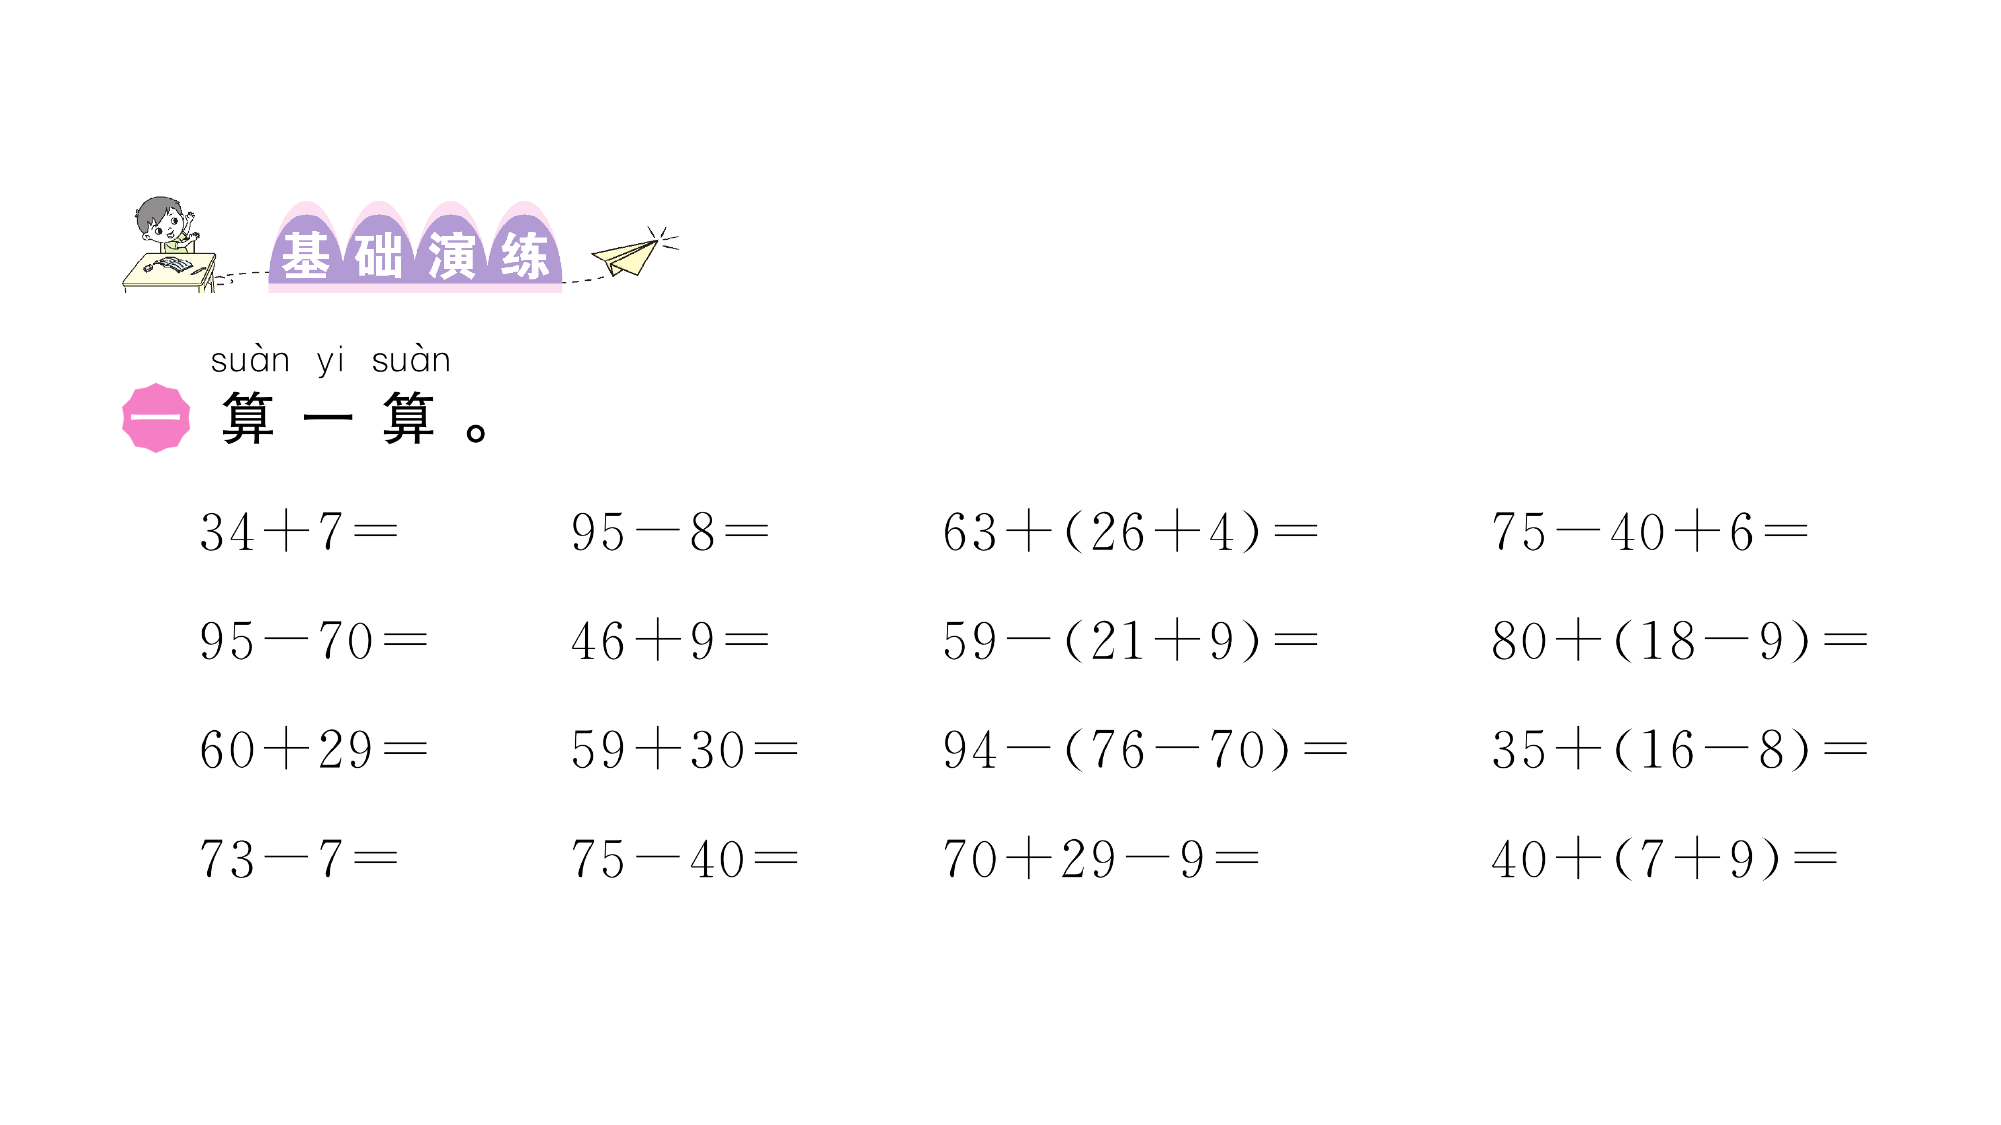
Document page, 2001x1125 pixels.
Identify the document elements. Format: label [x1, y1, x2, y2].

picture [118, 177, 2000, 911]
